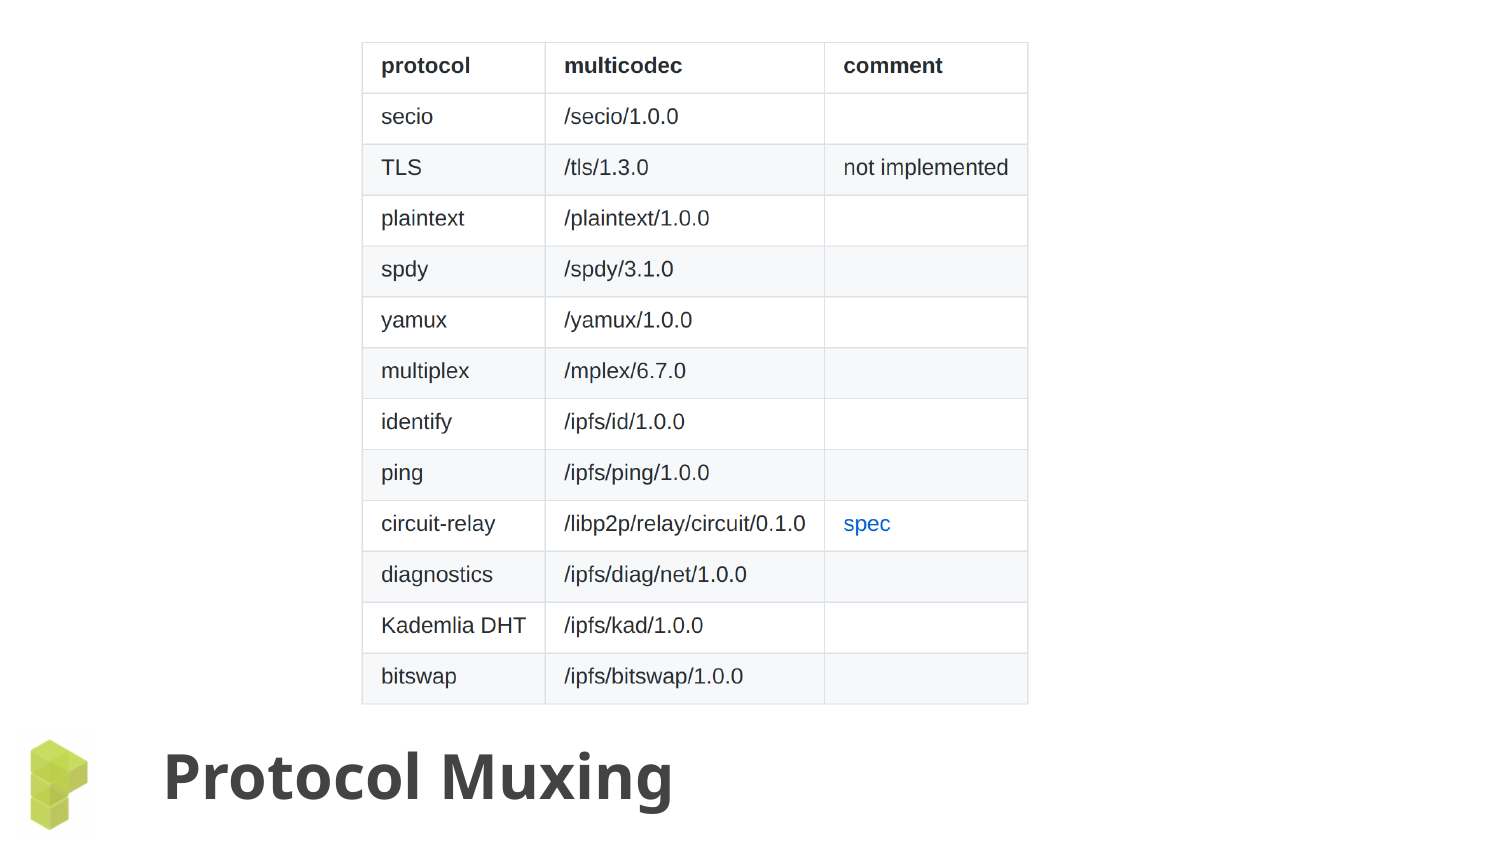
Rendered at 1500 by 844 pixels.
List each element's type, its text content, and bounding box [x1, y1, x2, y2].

picture [358, 37, 1032, 710]
picture [16, 727, 96, 837]
text_box Protocol Muxing [147, 721, 1198, 844]
